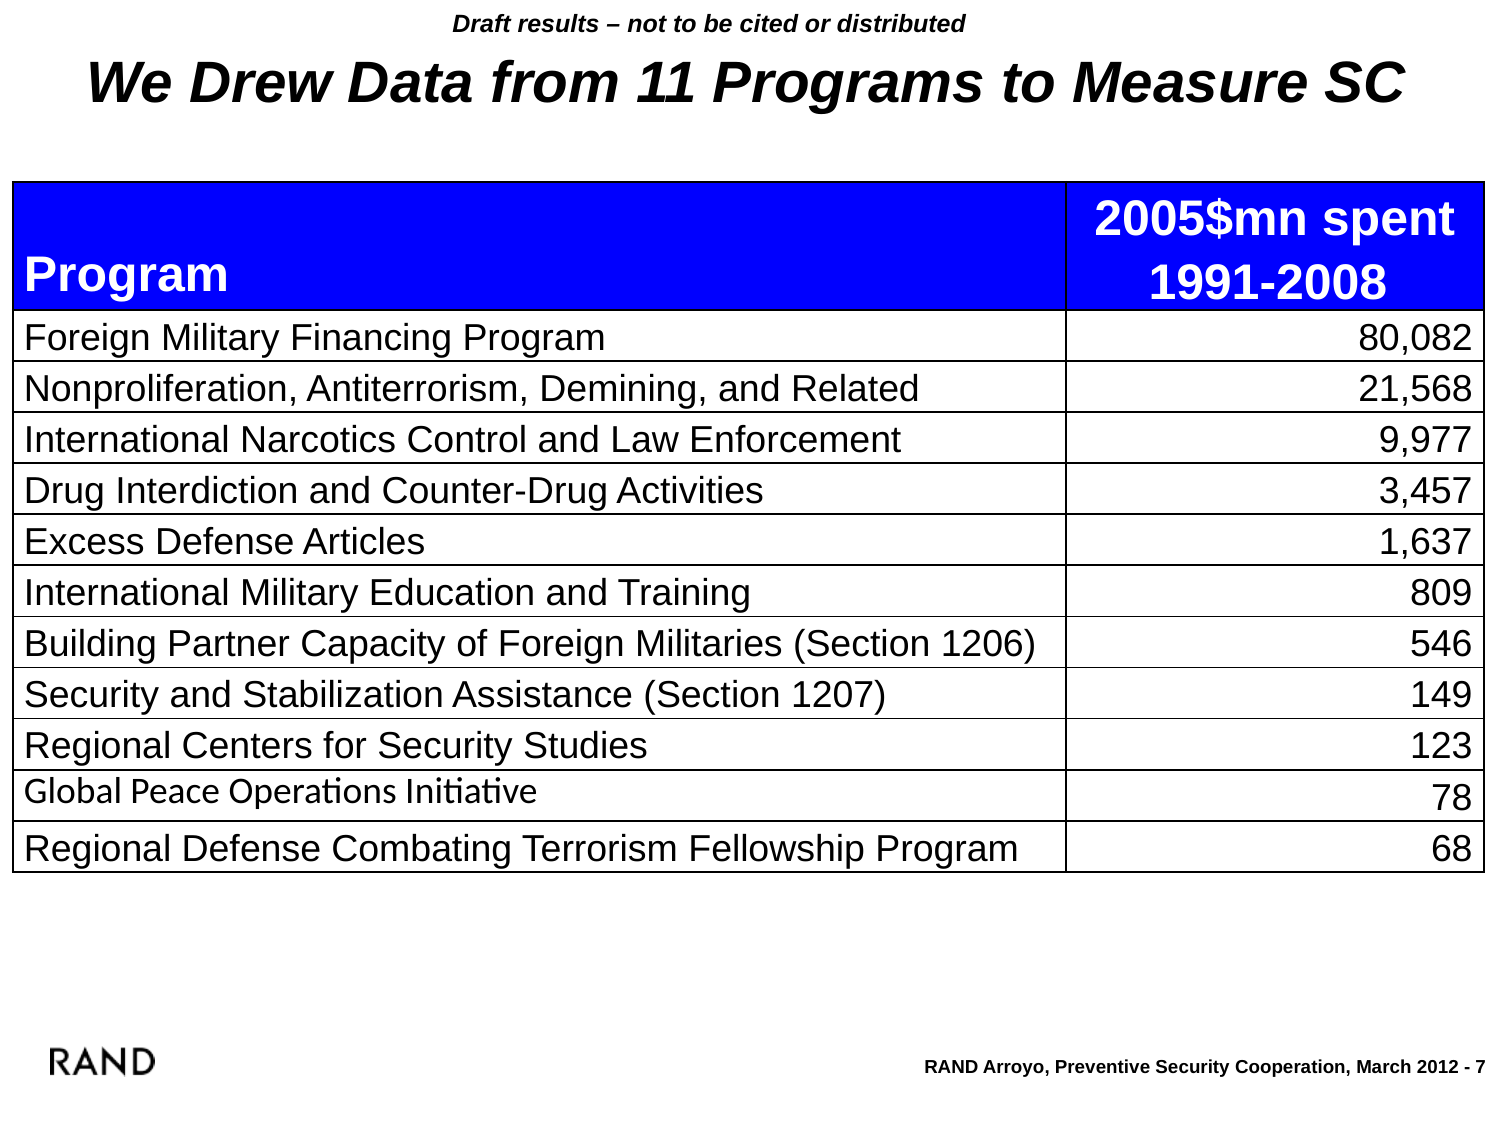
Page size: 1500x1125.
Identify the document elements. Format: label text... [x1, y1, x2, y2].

table_cell 546 [1067, 617, 1483, 667]
table_cell 21,568 [1067, 362, 1483, 411]
table_cell Building Partner Capacity of Foreign Militaries (Section 1206) [14, 617, 1065, 667]
table_cell Excess Defense Articles [14, 515, 1065, 564]
table_cell International Narcotics Control and Law Enforcement [14, 413, 1065, 462]
table_cell Regional Centers for Security Studies [14, 719, 1065, 769]
table_cell Security and Stabilization Assistance (Section 1207) [14, 668, 1065, 718]
table_cell 9,977 [1067, 413, 1483, 462]
table_cell 809 [1067, 566, 1483, 616]
table_header Program [14, 183, 1065, 309]
table_cell 68 [1067, 822, 1483, 871]
table_cell Regional Defense Combating Terrorism Fellowship Program [14, 822, 1065, 871]
table_cell Nonproliferation, Antiterrorism, Demining, and Related [14, 362, 1065, 411]
table_cell Drug Interdiction and Counter-Drug Activities [14, 464, 1065, 513]
table_header 2005$mn spent 1991-2008 [1067, 183, 1483, 309]
table_cell Global Peace Operations Initiative [14, 771, 1065, 820]
title We Drew Data from 11 Programs to Measure SC [71, 43, 1422, 134]
table_cell 1,637 [1067, 515, 1483, 564]
table_cell Foreign Military Financing Program [14, 311, 1065, 360]
table_cell 78 [1067, 771, 1483, 820]
table_cell 123 [1067, 719, 1483, 769]
table_cell 149 [1067, 668, 1483, 718]
picture [50, 1046, 155, 1077]
table_cell 3,457 [1067, 464, 1483, 513]
table_cell 80,082 [1067, 311, 1483, 360]
table_cell International Military Education and Training [14, 566, 1065, 616]
